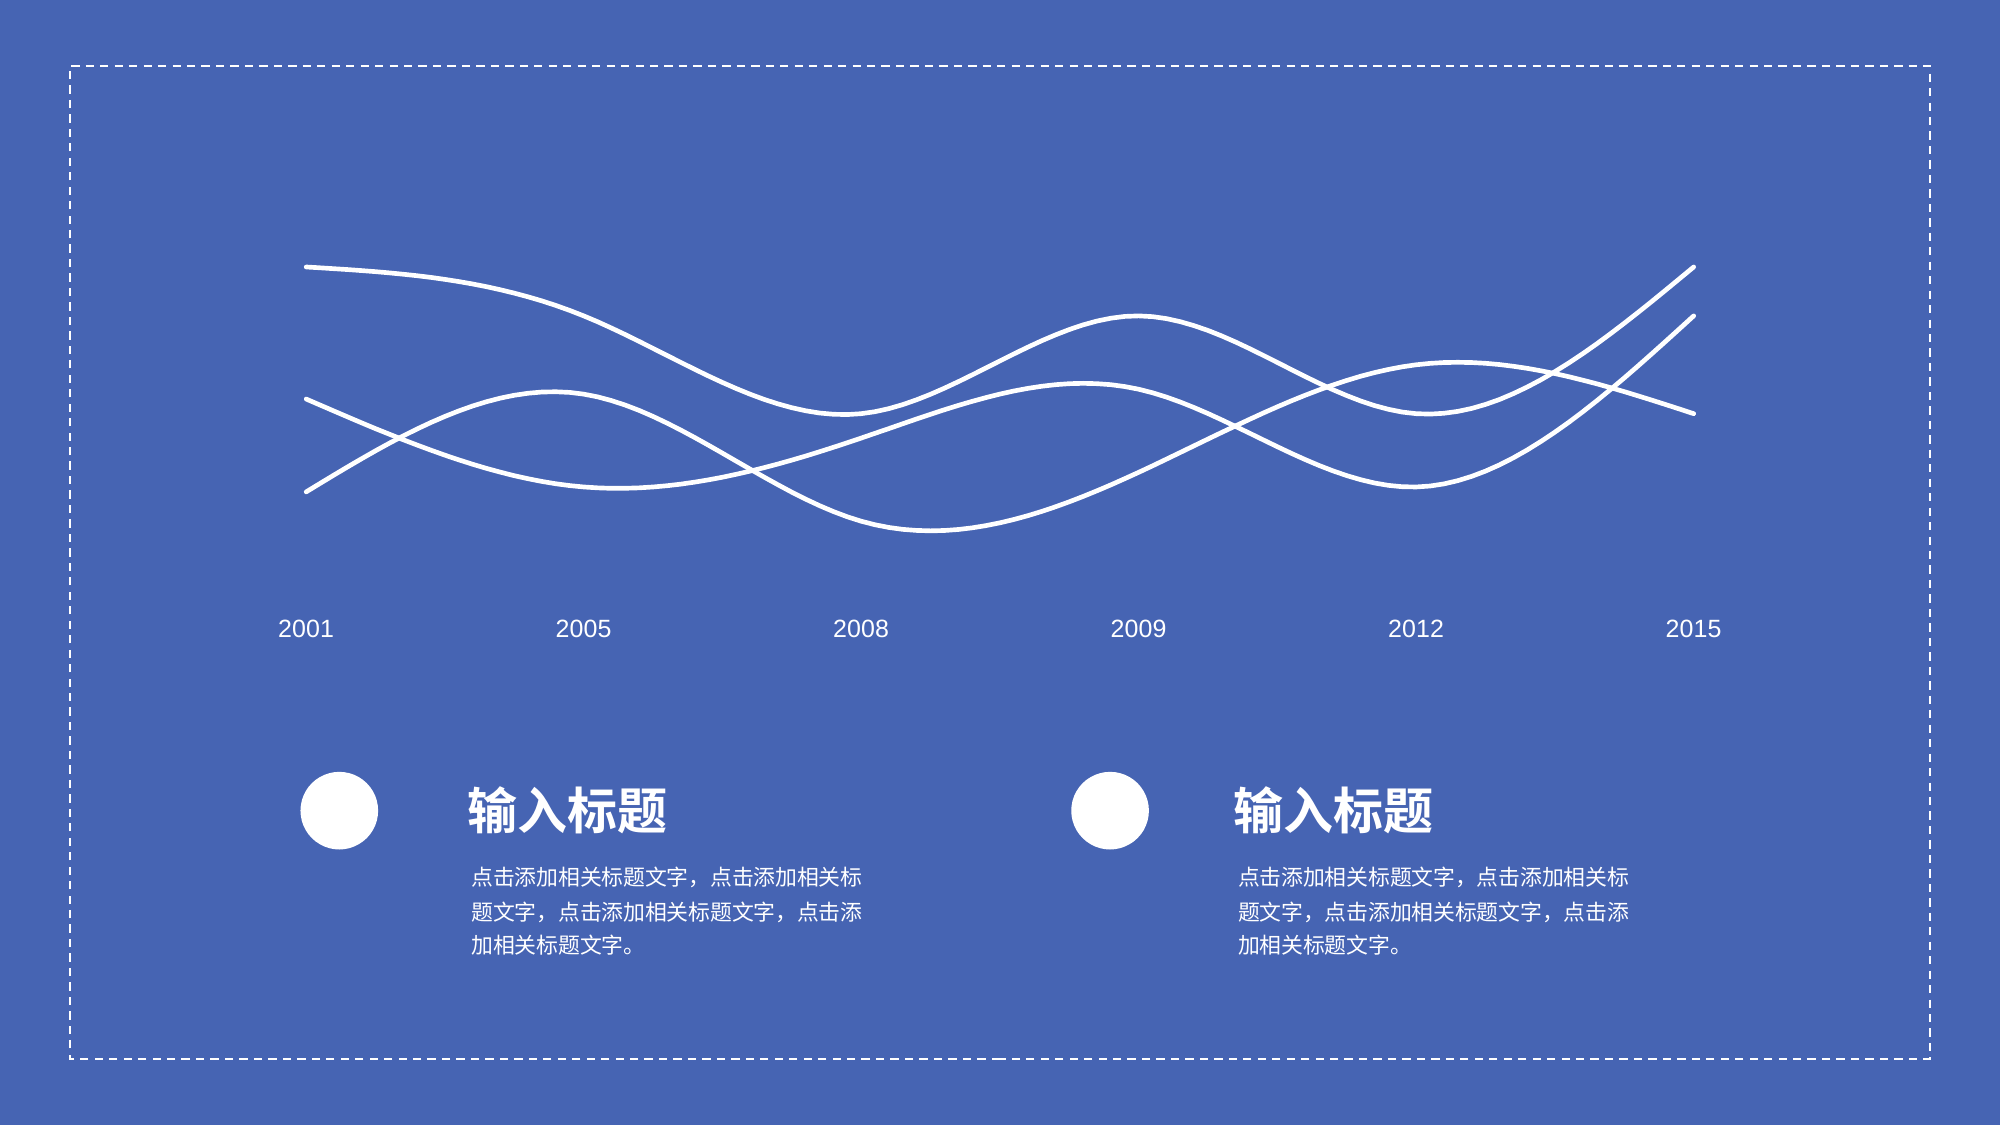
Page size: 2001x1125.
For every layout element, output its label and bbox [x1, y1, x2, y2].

text_box [452, 771, 899, 968]
text_box [69, 65, 1931, 1060]
text_box [299, 770, 380, 851]
text_box [1219, 771, 1665, 968]
text_box [1070, 770, 1150, 851]
chart [132, 209, 1868, 651]
